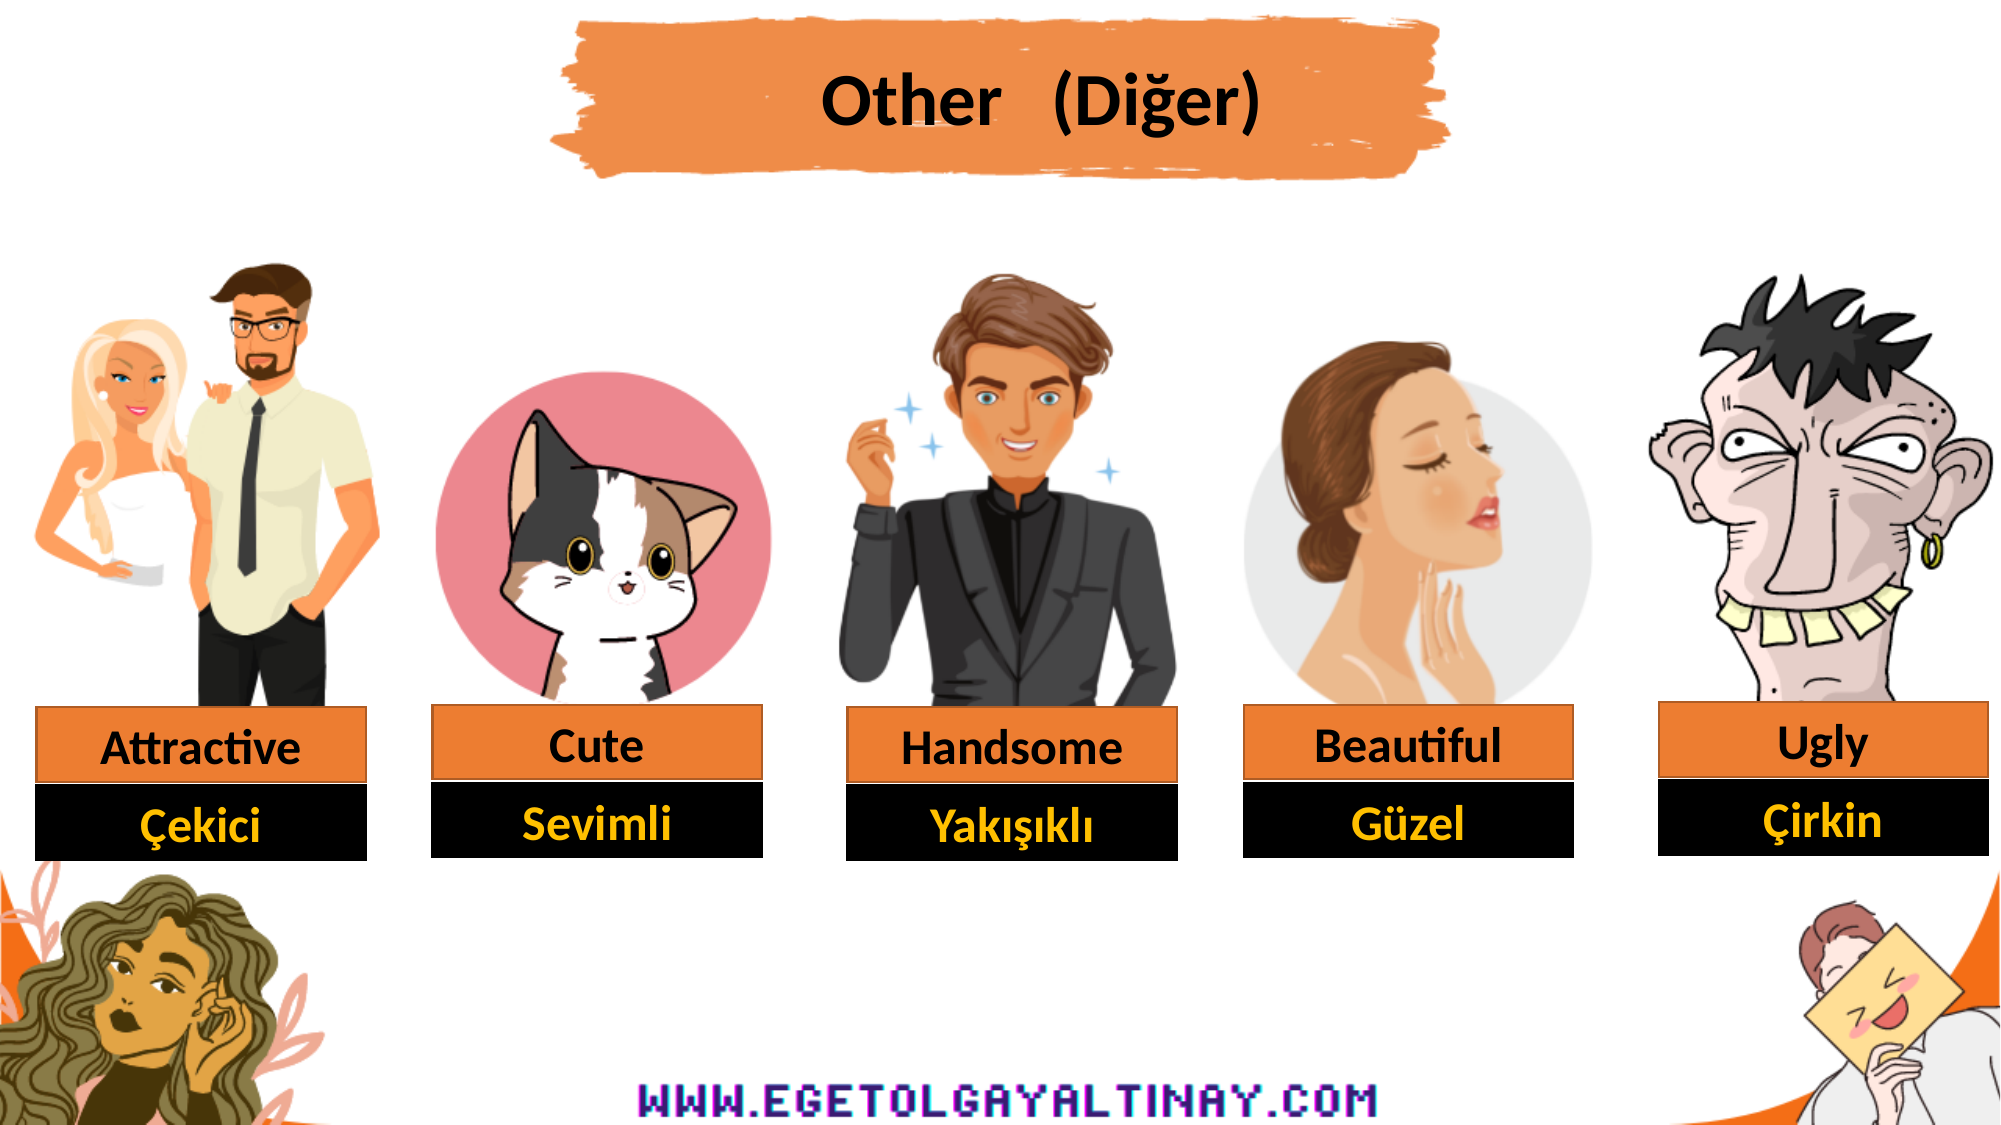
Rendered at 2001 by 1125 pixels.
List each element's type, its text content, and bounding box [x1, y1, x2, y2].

text_box Yakışıklı [846, 784, 1178, 861]
text_box Sevimli [431, 782, 763, 858]
text_box Çirkin [1658, 779, 1989, 856]
text_box Beautiful [1243, 704, 1574, 780]
text_box Other [547, 42, 792, 148]
text_box Attractive [35, 706, 367, 783]
picture [0, 0, 2001, 1125]
text_box Handsome [846, 706, 1178, 783]
text_box Güzel [1243, 782, 1574, 858]
text_box Ugly [1658, 701, 1989, 778]
text_box Çekici [35, 784, 367, 861]
text_box (Diğer) [792, 42, 1522, 148]
text_box Cute [431, 704, 763, 780]
